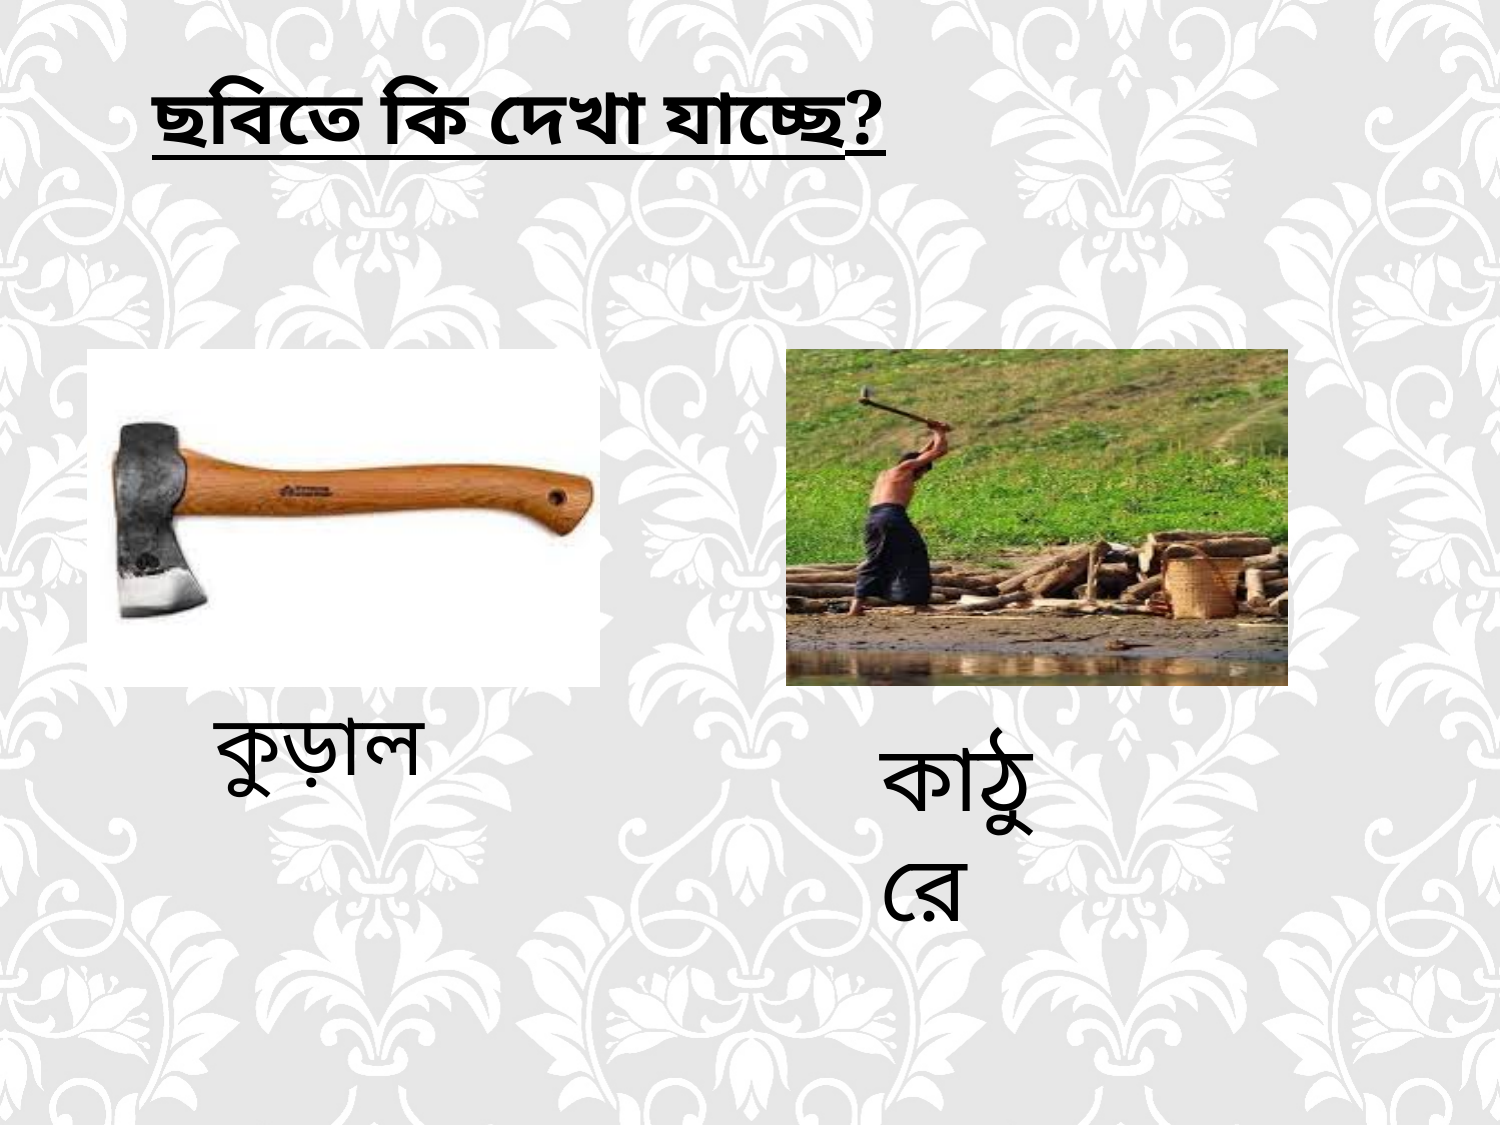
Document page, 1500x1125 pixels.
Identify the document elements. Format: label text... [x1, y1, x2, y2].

picture [87, 349, 601, 687]
text_box কুড়াল [199, 701, 439, 800]
text_box কাঠুরে [865, 712, 1090, 948]
text_box ছবিতে কি দেখা যাচ্ছে? [137, 62, 1138, 168]
picture [786, 349, 1288, 686]
